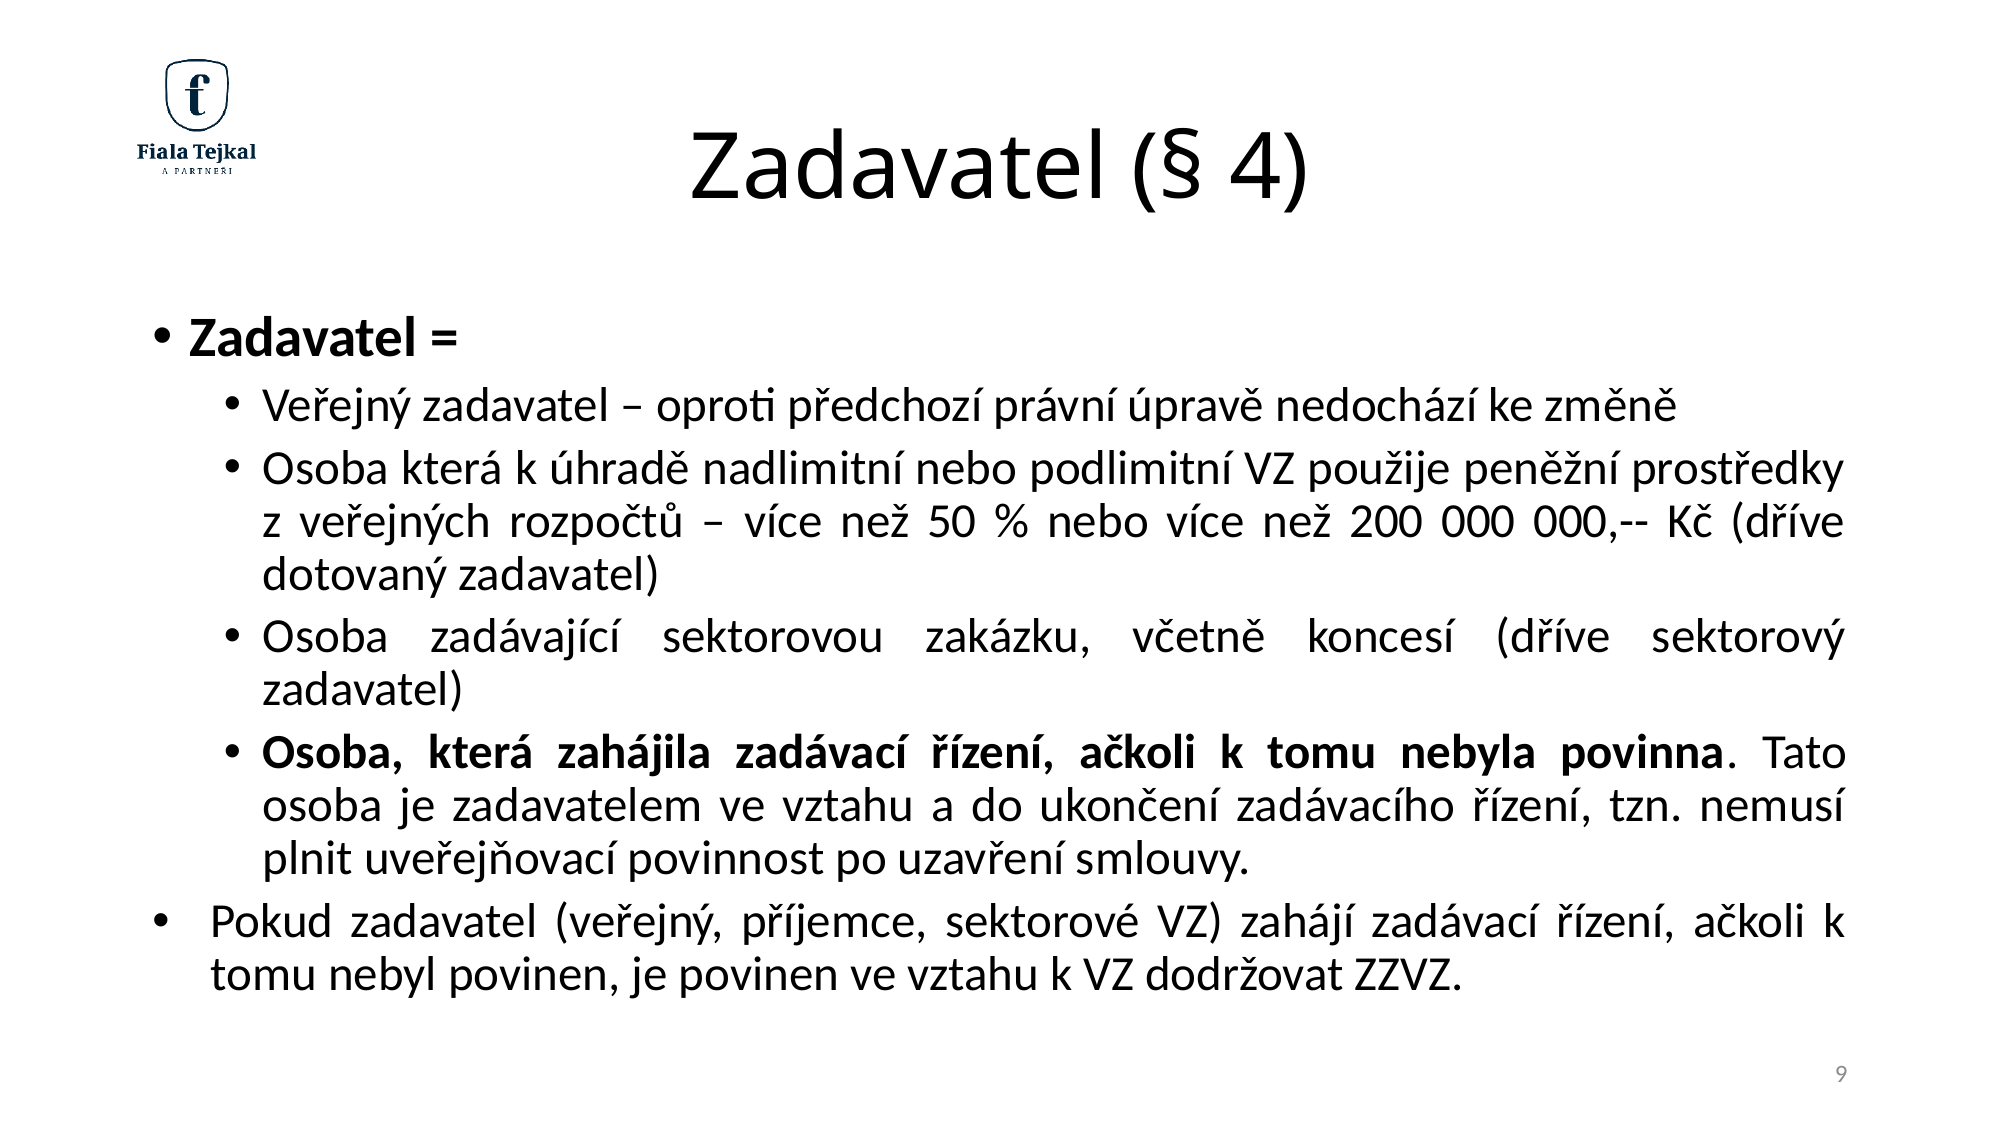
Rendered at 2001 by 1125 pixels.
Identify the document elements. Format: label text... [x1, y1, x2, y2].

slide_number 9 [1412, 1042, 1863, 1103]
list Zadavatel = Veřejný zadavatel – oproti předchozí právní úpravě nedochází ke změně Osoba která k úhradě nadlimitní nebo podlimitní VZ použije peněžní prostředky z veřejných rozpočtů – více než 50 % nebo více než 200 000 000,-- Kč (dříve dotovaný zadavatel) Osoba zadávající sektorovou zakázku, včetně koncesí (dříve sektorový zadavatel) Osoba, která zahájila zadávací řízení, ačkoli k tomu nebyla povinna. Tato osoba je zadavatelem ve vztahu a do ukončení zadávacího řízení, tzn. nemusí plnit uveřejňovací povinnost po uzavření smlouvy. Pokud zadavatel (veřejný, příjemce, sektorové VZ) zahájí zadávací řízení, ačkoli k tomu nebyl povinen, je povinen ve vztahu k VZ dodržovat ZZVZ. [137, 299, 1863, 1014]
picture [137, 59, 256, 174]
title Zadavatel (§ 4) [137, 59, 1863, 278]
